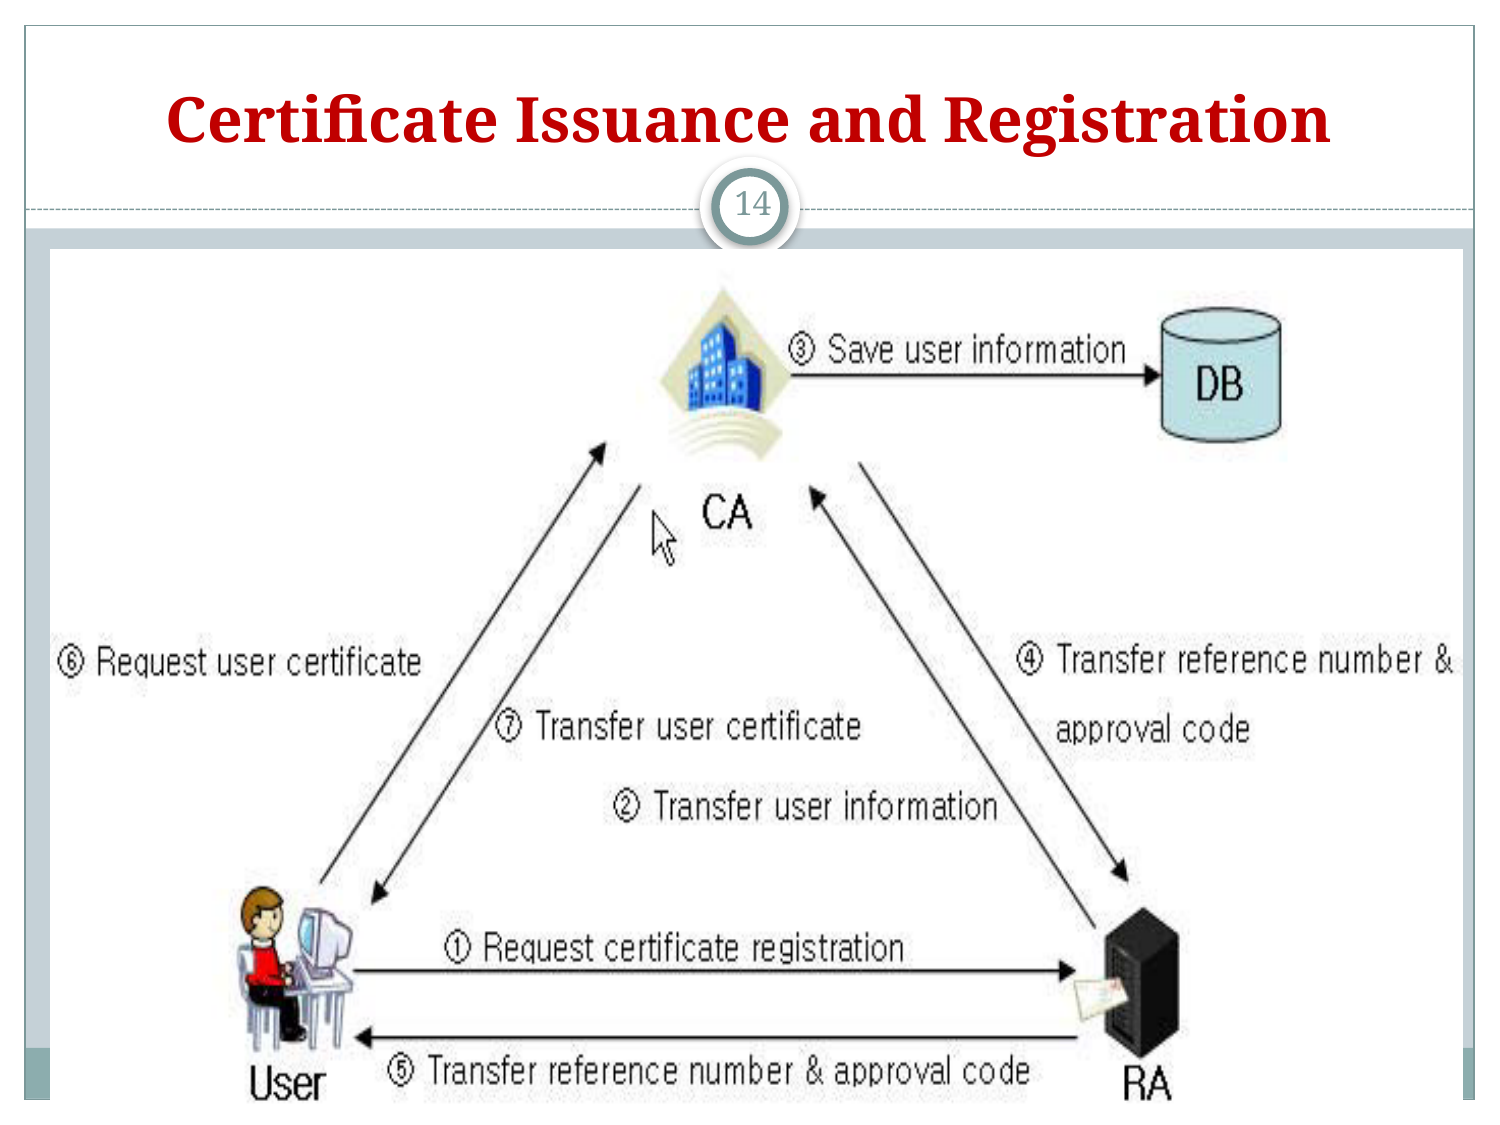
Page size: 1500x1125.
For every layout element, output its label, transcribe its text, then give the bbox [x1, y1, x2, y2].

picture [49, 249, 1463, 1125]
title Certificate Issuance and Registration [49, 37, 1450, 162]
slide_number 14 [715, 168, 791, 241]
